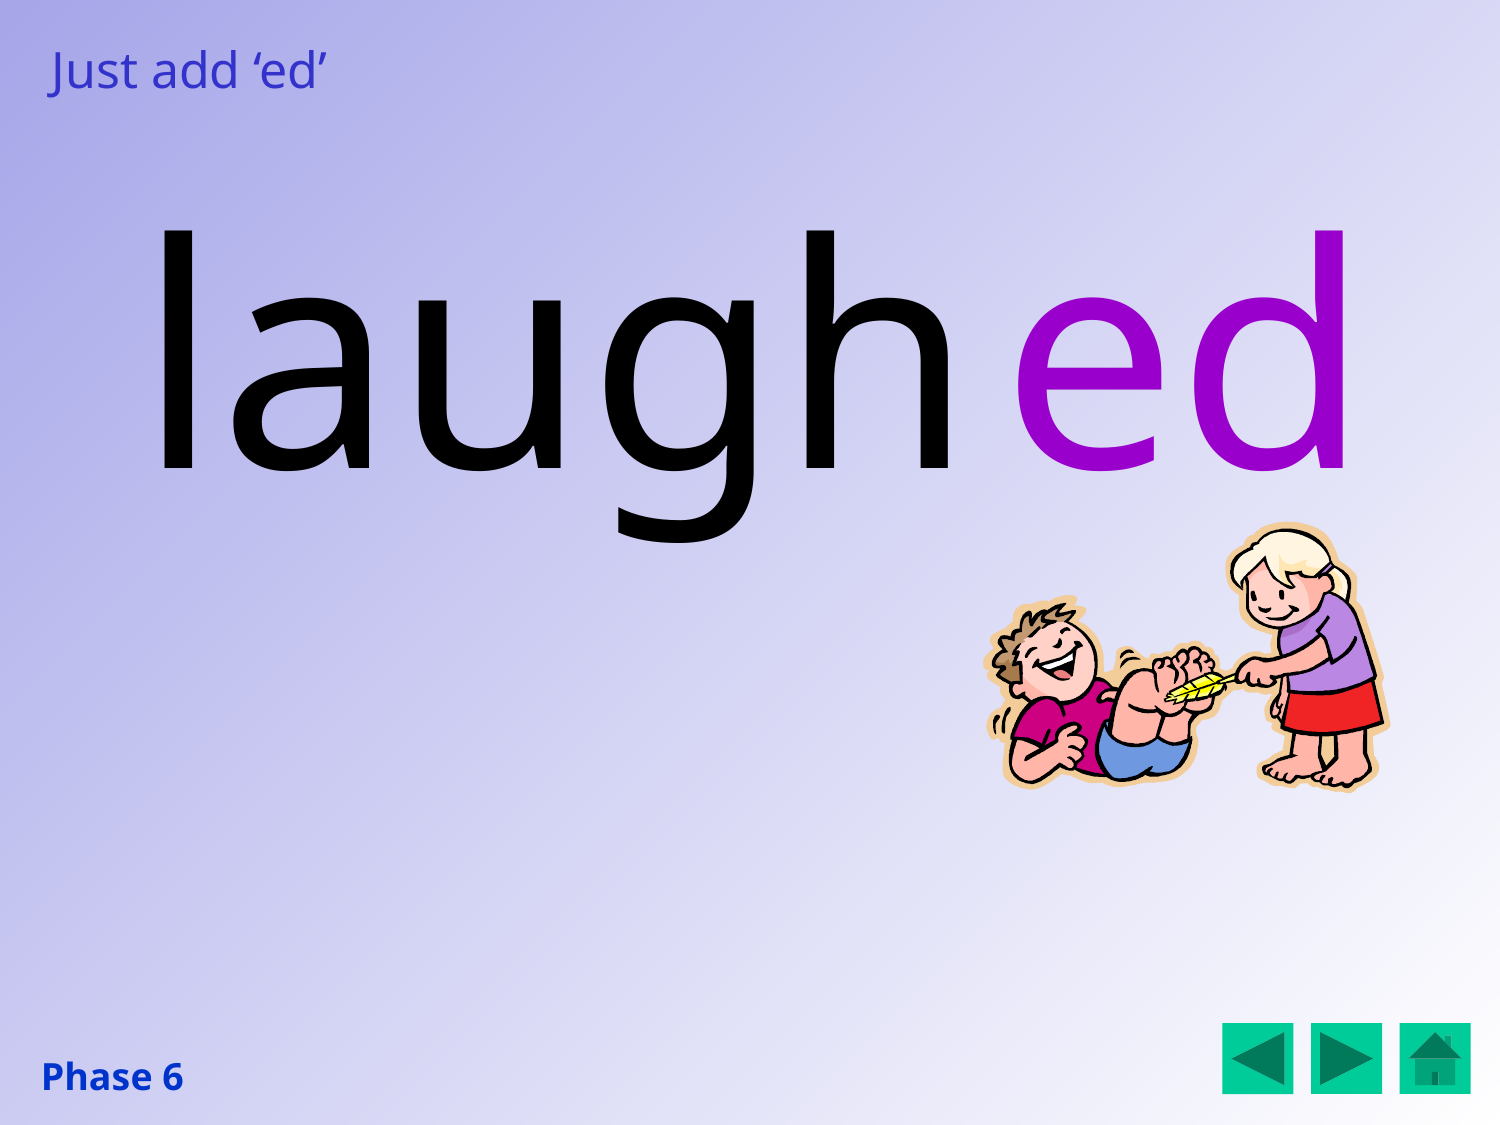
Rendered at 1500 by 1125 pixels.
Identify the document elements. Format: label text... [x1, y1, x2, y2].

text_box Just add ‘ed’ [36, 42, 343, 106]
text_box ed [986, 148, 1458, 551]
list laugh [123, 148, 986, 551]
picture [983, 515, 1398, 800]
